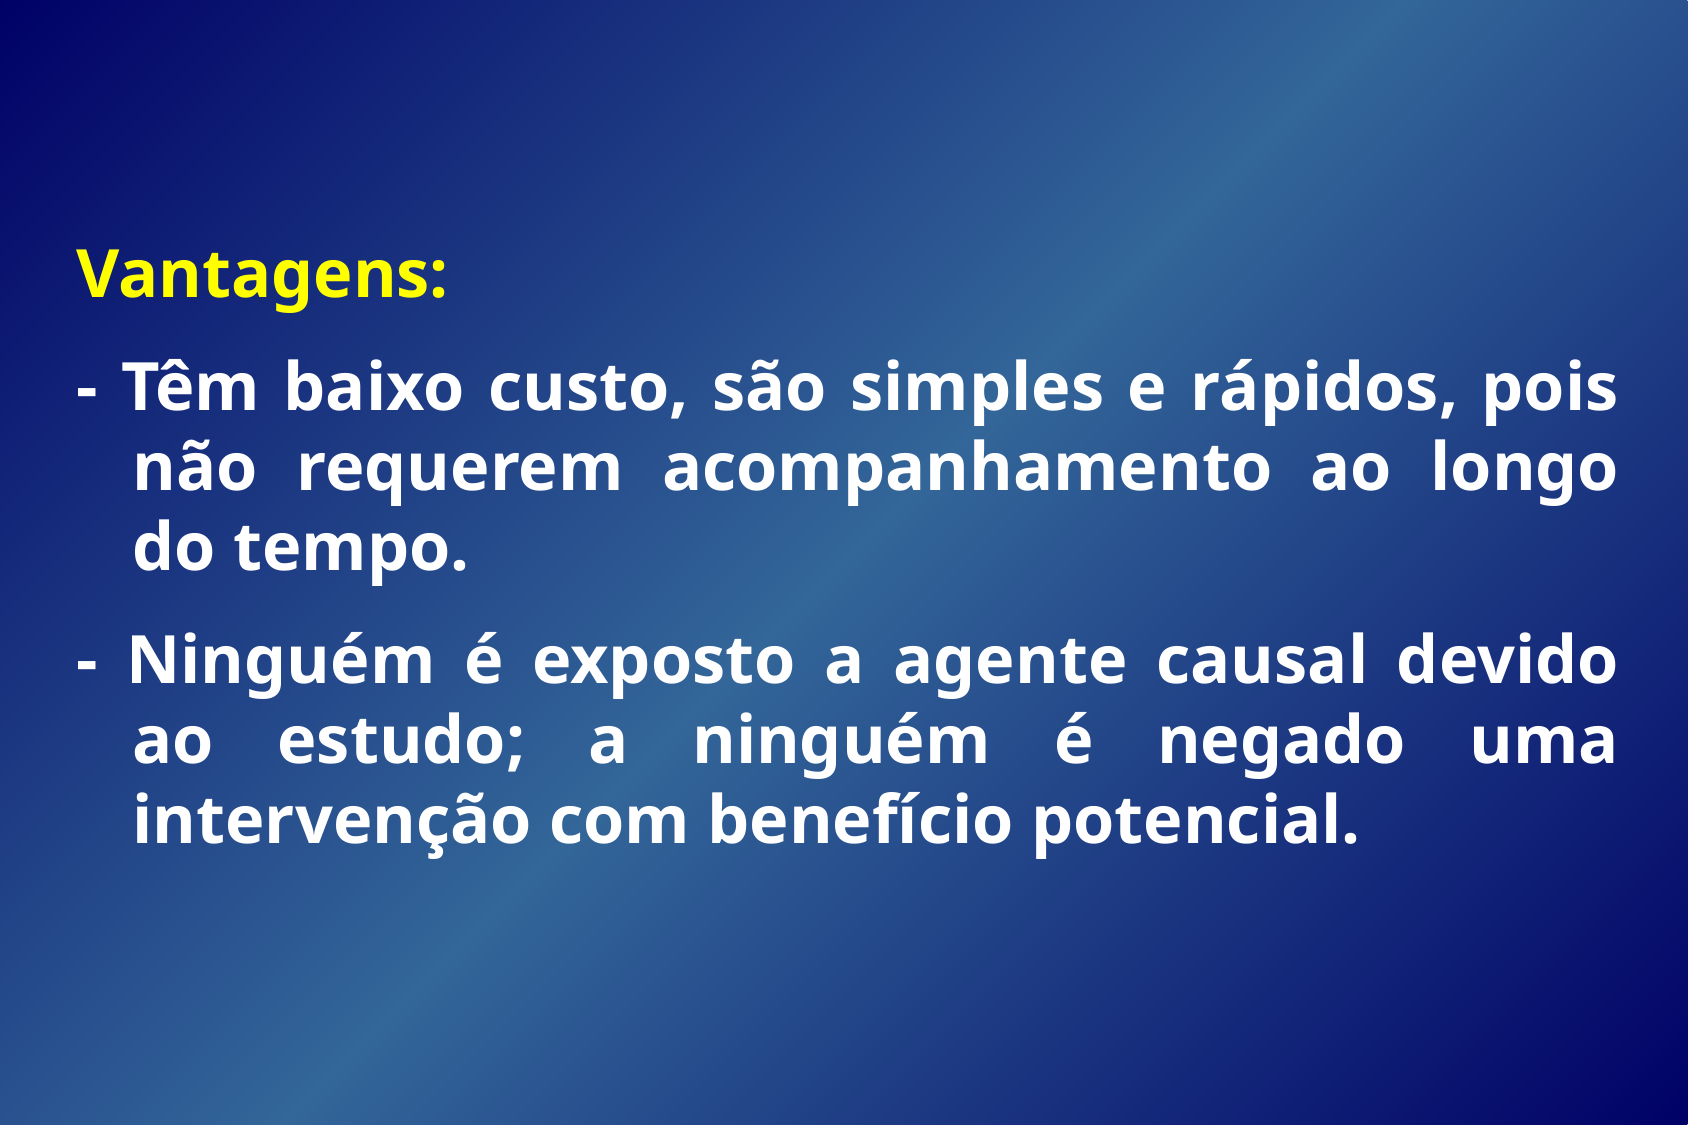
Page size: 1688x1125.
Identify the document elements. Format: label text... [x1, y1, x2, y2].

list Vantagens: - Têm baixo custo, são simples e rápidos, pois não requerem acompanhamento ao longo do tempo. - Ninguém é exposto a agente causal devido ao estudo; a ninguém é negado uma intervenção com benefício potencial. [60, 222, 1636, 899]
